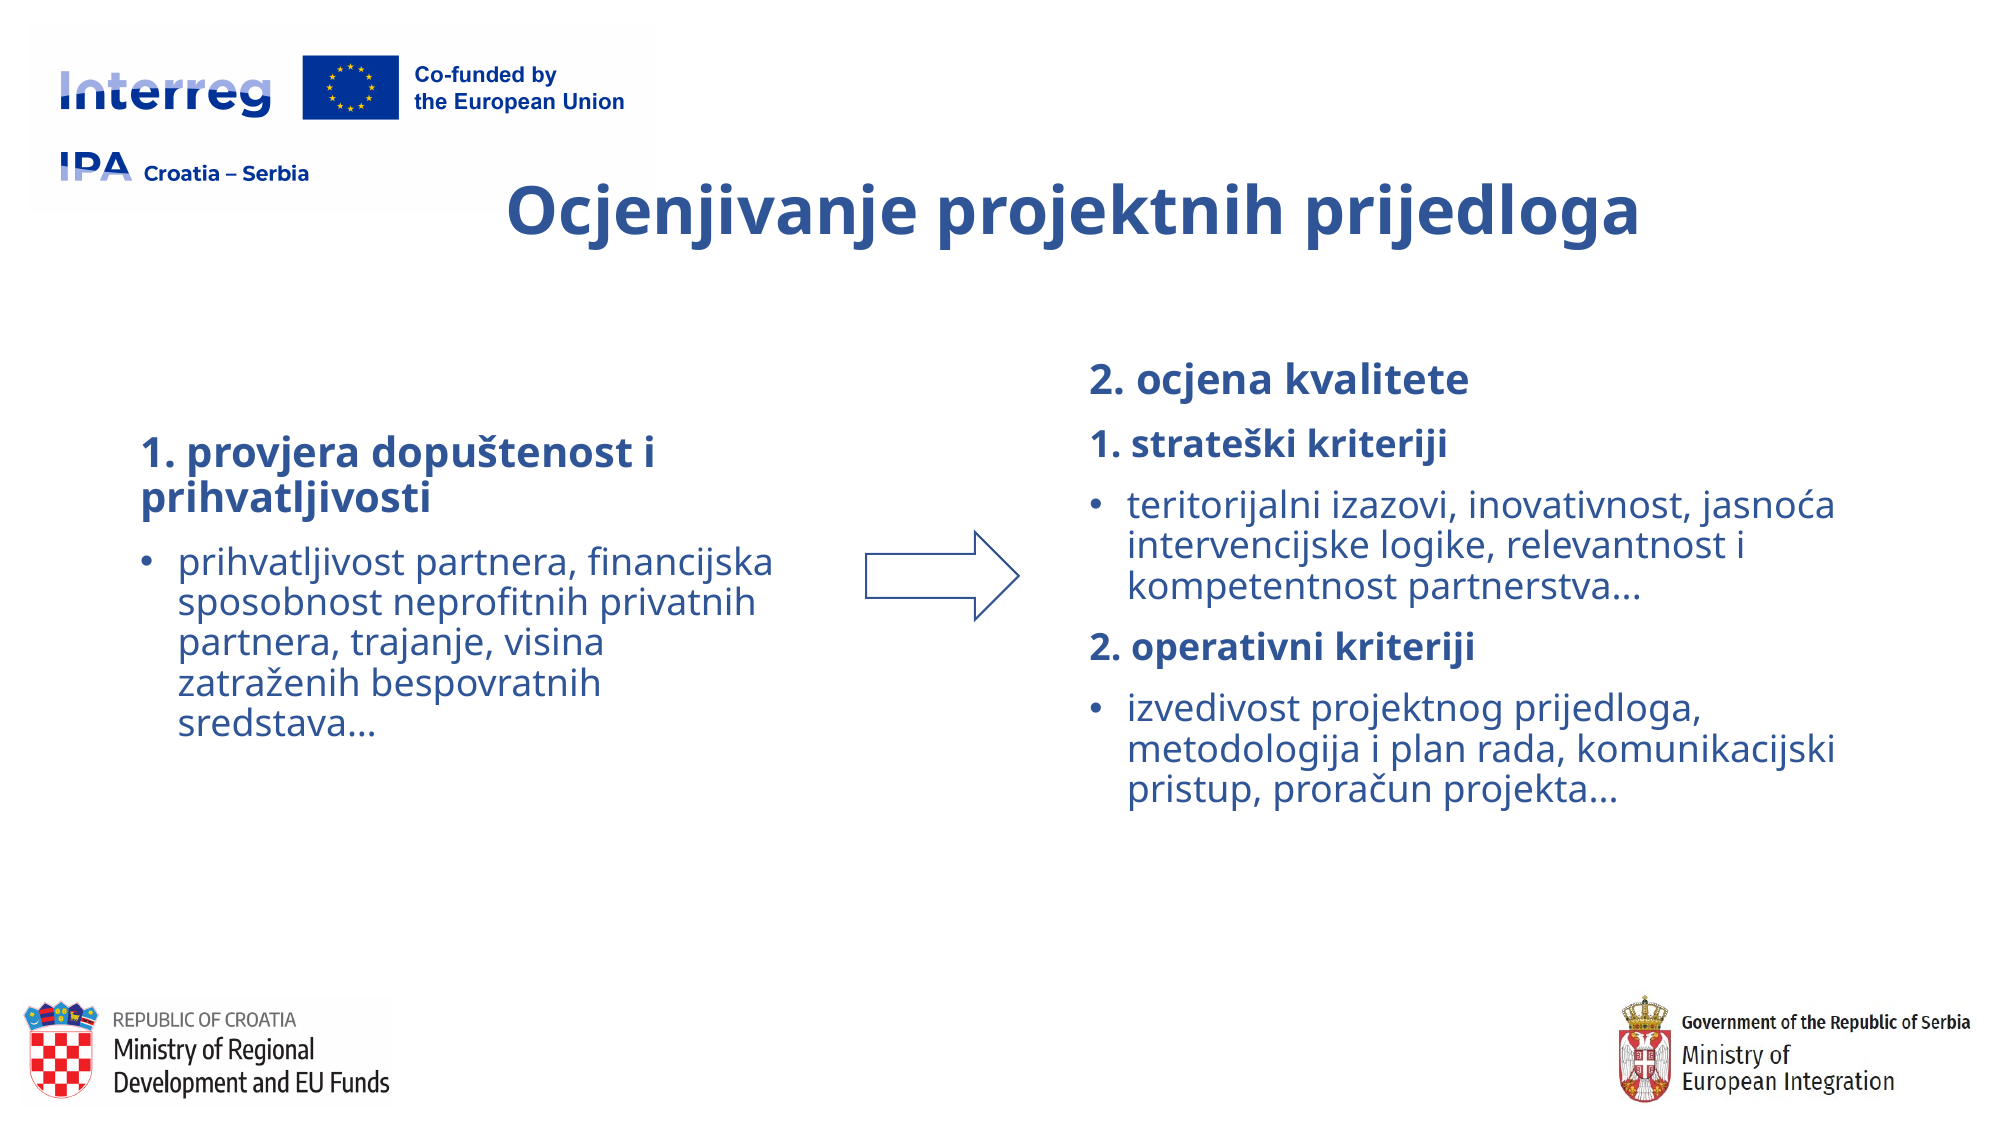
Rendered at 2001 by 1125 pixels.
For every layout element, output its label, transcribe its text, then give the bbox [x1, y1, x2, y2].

text_box 2. ocjena kvalitete 1. strateški kriteriji teritorijalni izazovi, inovativnost, jasnoća intervencijske logike, relevantnost i kompetentnost partnerstva... 2. operativni kriteriji izvedivost projektnog prijedloga, metodologija i plan rada, komunikacijski pristup, proračun projekta... [1074, 351, 1953, 920]
list 1. provjera dopuštenost i prihvatljivosti prihvatljivost partnera, financijska sposobnost neprofitnih privatnih partnera, trajanje, visina zatraženih bespovratnih sredstava… [125, 424, 811, 777]
text_box [865, 529, 1021, 623]
picture [20, 996, 394, 1108]
picture [1606, 988, 1980, 1108]
picture [28, 23, 657, 213]
title Ocjenjivanje projektnih prijedloga [211, 104, 1937, 322]
